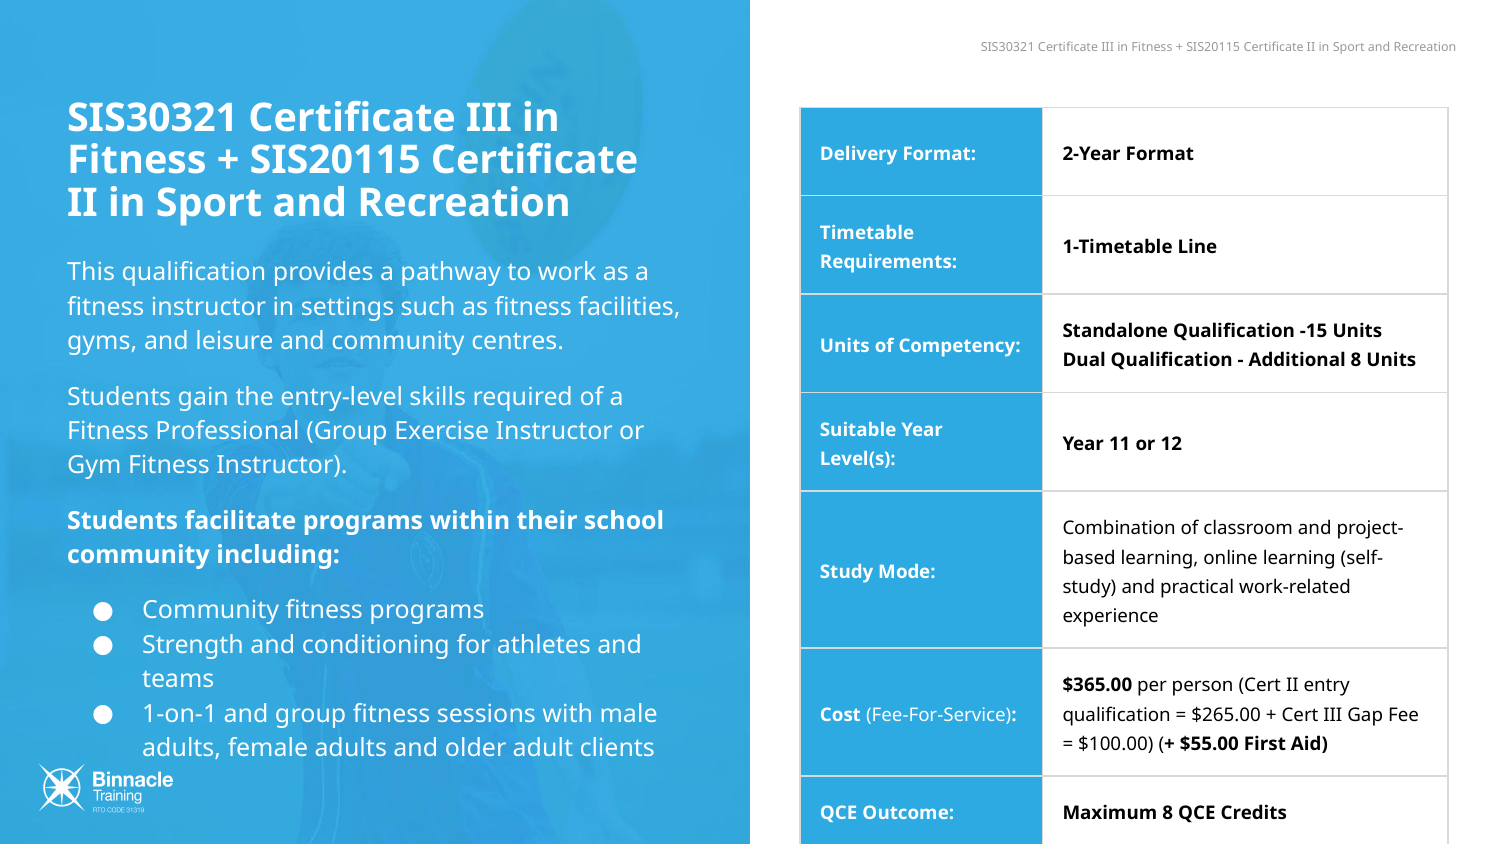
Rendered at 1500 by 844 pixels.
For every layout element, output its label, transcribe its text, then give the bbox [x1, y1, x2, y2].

table_cell Standalone Qualification -15 Units Dual Qualification - Additional 8 Units [1043, 295, 1447, 392]
table_cell Maximum 8 QCE Credits [1043, 777, 1447, 844]
table_cell $365.00 per person (Cert II entry qualification = $265.00 + Cert III Gap Fee = $100.00) (+ $55.00 First Aid) [1043, 649, 1447, 775]
picture [0, 0, 751, 844]
table_cell Study Mode: [801, 492, 1042, 647]
table_cell QCE Outcome: [801, 777, 1042, 844]
table_cell Units of Competency: [801, 295, 1042, 392]
table_header Delivery Format: [801, 108, 1042, 195]
table_header 2-Year Format [1043, 108, 1447, 195]
text_box SIS30321 Certificate III in Fitness + SIS20115 Certificate II in Sport and Recreation [851, 39, 1457, 55]
table_cell Timetable Requirements: [801, 196, 1042, 293]
table_cell Combination of classroom and project-based learning, online learning (self-study) and practical work-related experience [1043, 492, 1447, 647]
table_cell Suitable Year Level(s): [801, 393, 1042, 490]
table_cell 1-Timetable Line [1043, 196, 1447, 293]
table_cell Year 11 or 12 [1043, 393, 1447, 490]
table_cell Cost (Fee-For-Service): [801, 649, 1042, 775]
